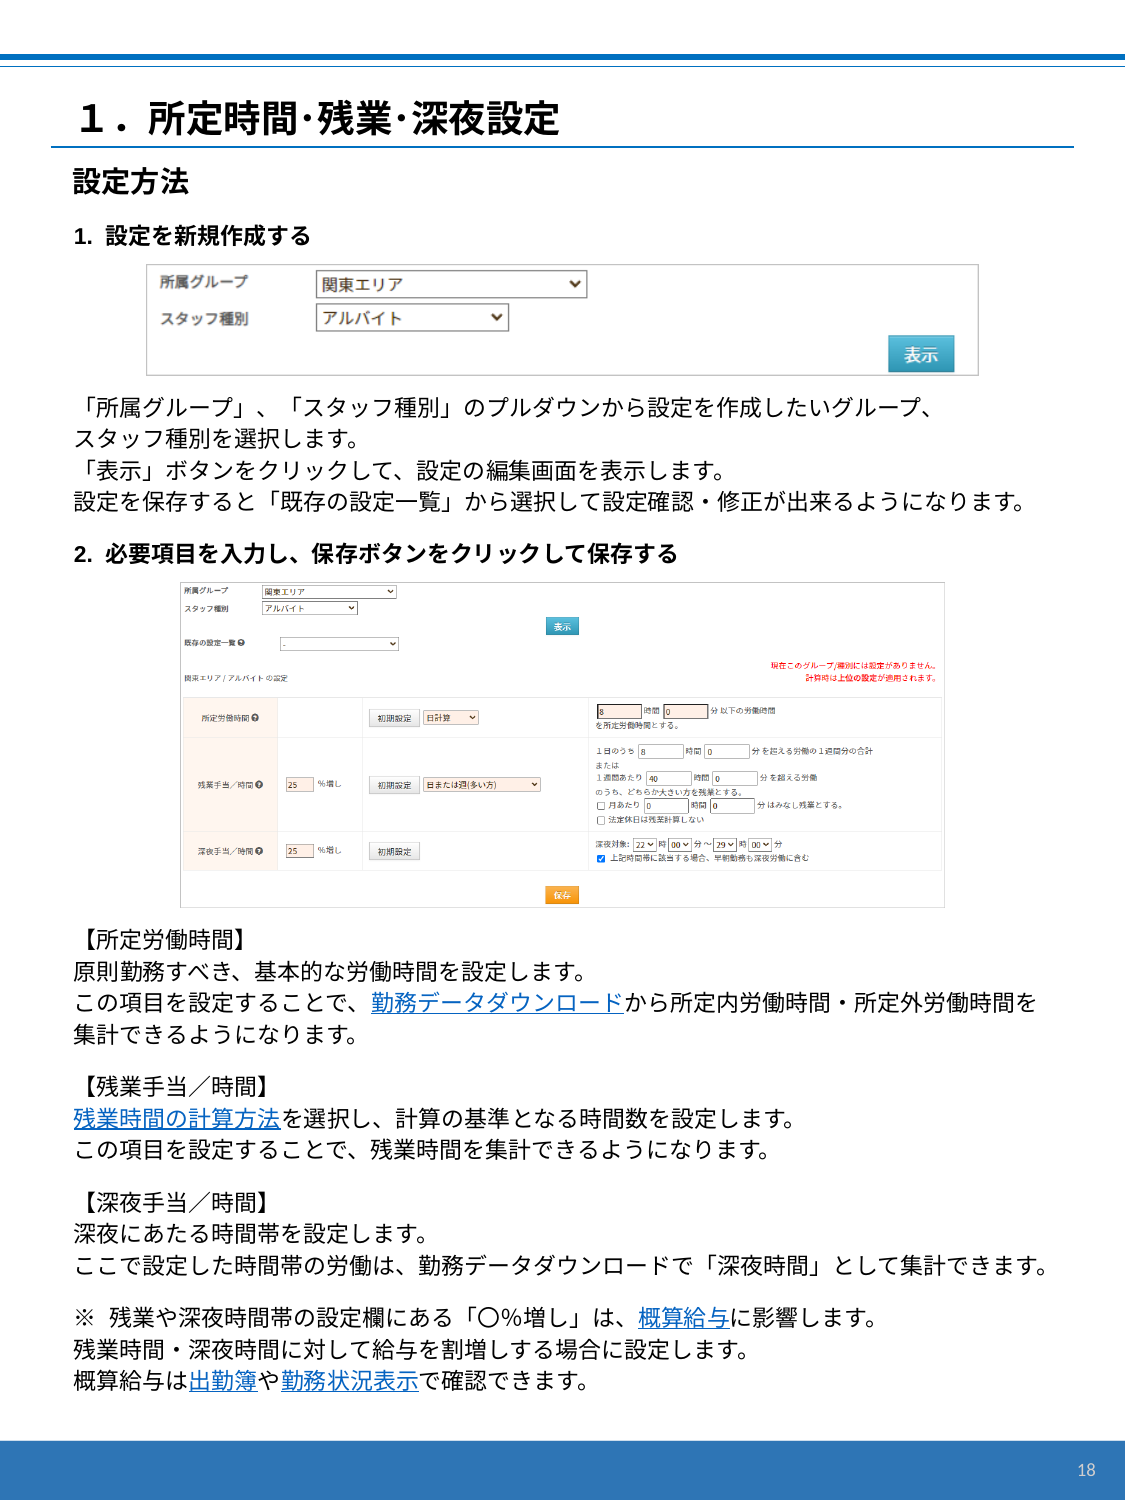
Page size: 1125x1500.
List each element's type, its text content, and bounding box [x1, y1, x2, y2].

title １．所定時間･残業･深夜設定 [59, 79, 1083, 148]
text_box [0, 56, 1125, 67]
text_box 設定方法 [57, 156, 1065, 206]
text_box 1. 設定を新規作成する [58, 202, 945, 258]
text_box 【所定労働時間】 原則勤務すべき、基本的な労働時間を設定します。 この項目を設定することで、勤務データダウンロードから所定内労働時間・所定外労働時間を 集計できるようになります。 【残業手当／時間】 残業時間の計算方法を選択し、計算の基準となる時間数を設定します。 この項目を設定することで、残業時間を集計できるようになります。 【深夜手当／時間】 深夜にあたる時間帯を設定します。 ここで設定した時間帯の労働は、勤務データダウンロードで「深夜時間」として集計できます。 ※ 残業や深夜時間帯の設定欄にある「〇％増し」は、概算給与に影響します。 残業時間・深夜時間に対して給与を割増しする場合に設定します。 概算給与は出勤簿や勤務状況表示で確認できます。 [59, 914, 1083, 1402]
picture [180, 582, 945, 908]
text_box 「所属グループ」、「スタッフ種別」のプルダウンから設定を作成したいグループ、 スタッフ種別を選択します。 「表示」ボタンをクリックして、設定の編集画面を表示します。 設定を保存すると「既存の設定一覧」から選択して設定確認・修正が出来るようになります。 [58, 381, 1063, 523]
slide_number 18 [857, 1440, 1111, 1497]
picture [146, 264, 979, 376]
text_box 2. 必要項目を入力し、保存ボタンをクリックして保存する [58, 520, 945, 577]
